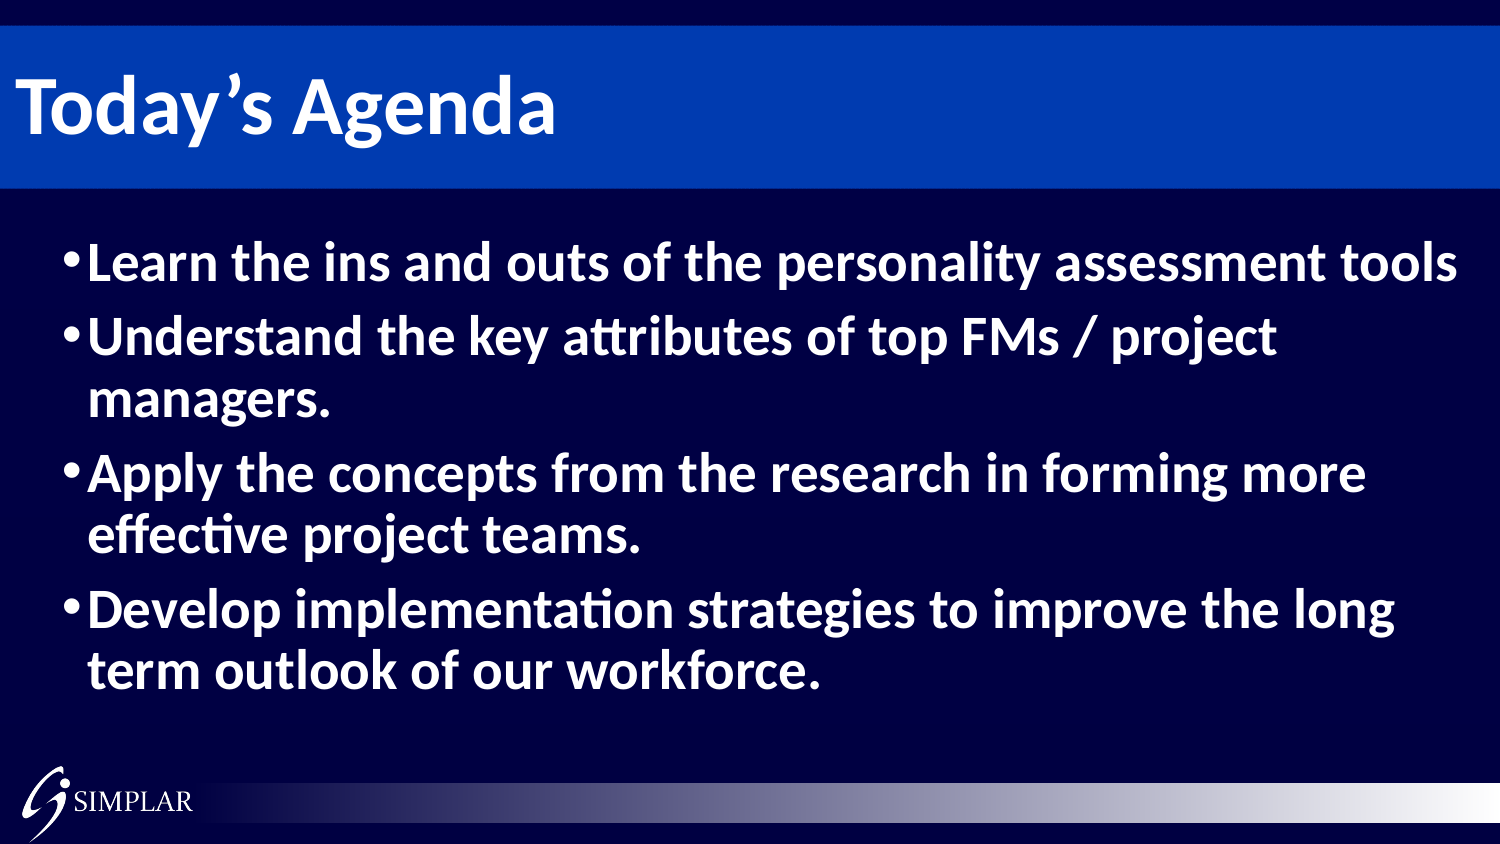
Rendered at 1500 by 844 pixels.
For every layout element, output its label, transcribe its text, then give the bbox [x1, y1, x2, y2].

picture [22, 766, 193, 843]
list Learn the ins and outs of the personality assessment tools Understand the key attributes of top FMs / project managers. Apply the concepts from the research in forming more effective project teams. Develop implementation strategies to improve the long term outlook of our workforce. [46, 224, 1478, 760]
title Today’s Agenda [0, 25, 1500, 189]
